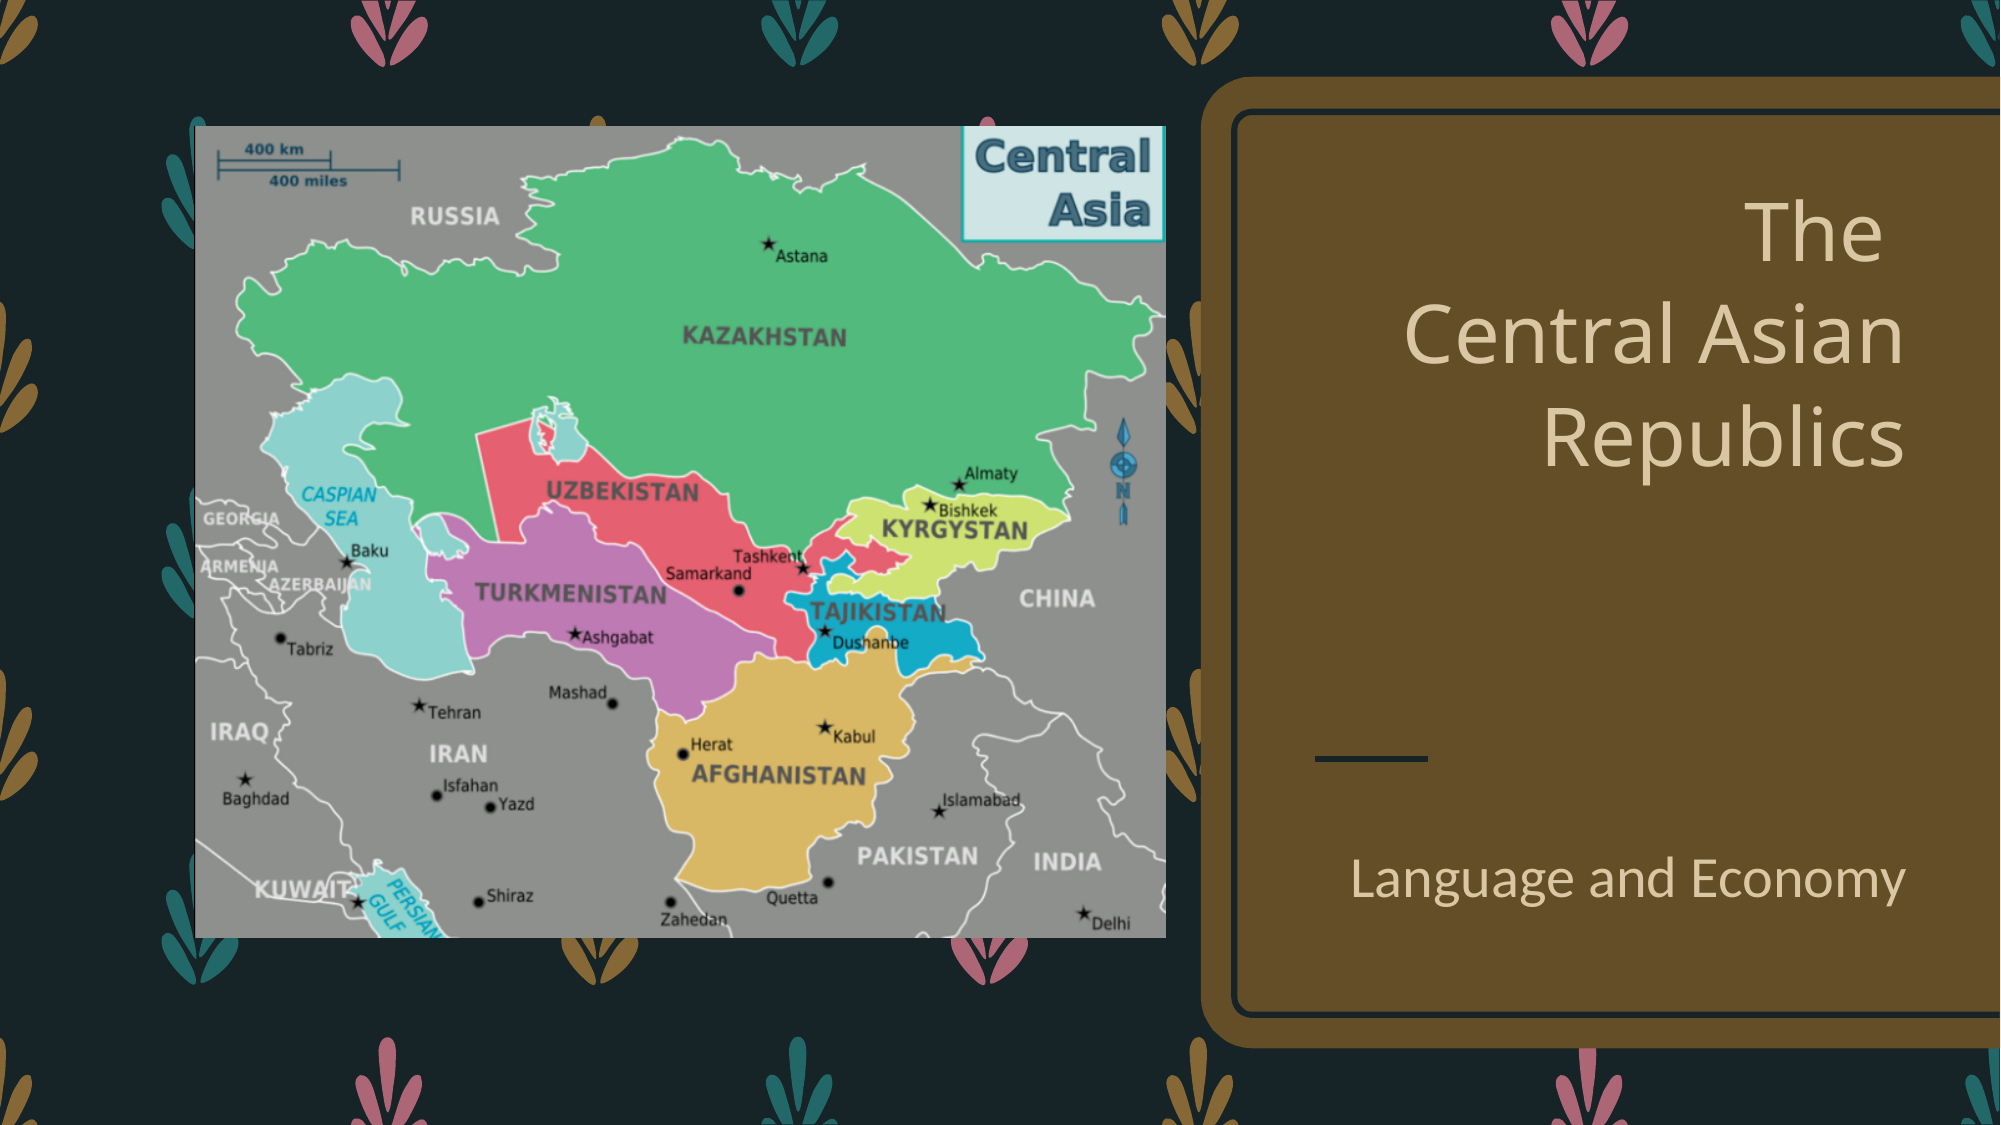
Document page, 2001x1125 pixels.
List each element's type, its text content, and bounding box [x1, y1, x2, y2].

title The Central Asian Republics [1299, 167, 1922, 718]
picture [194, 126, 1166, 938]
subtitle Language and Economy [1299, 811, 1922, 982]
